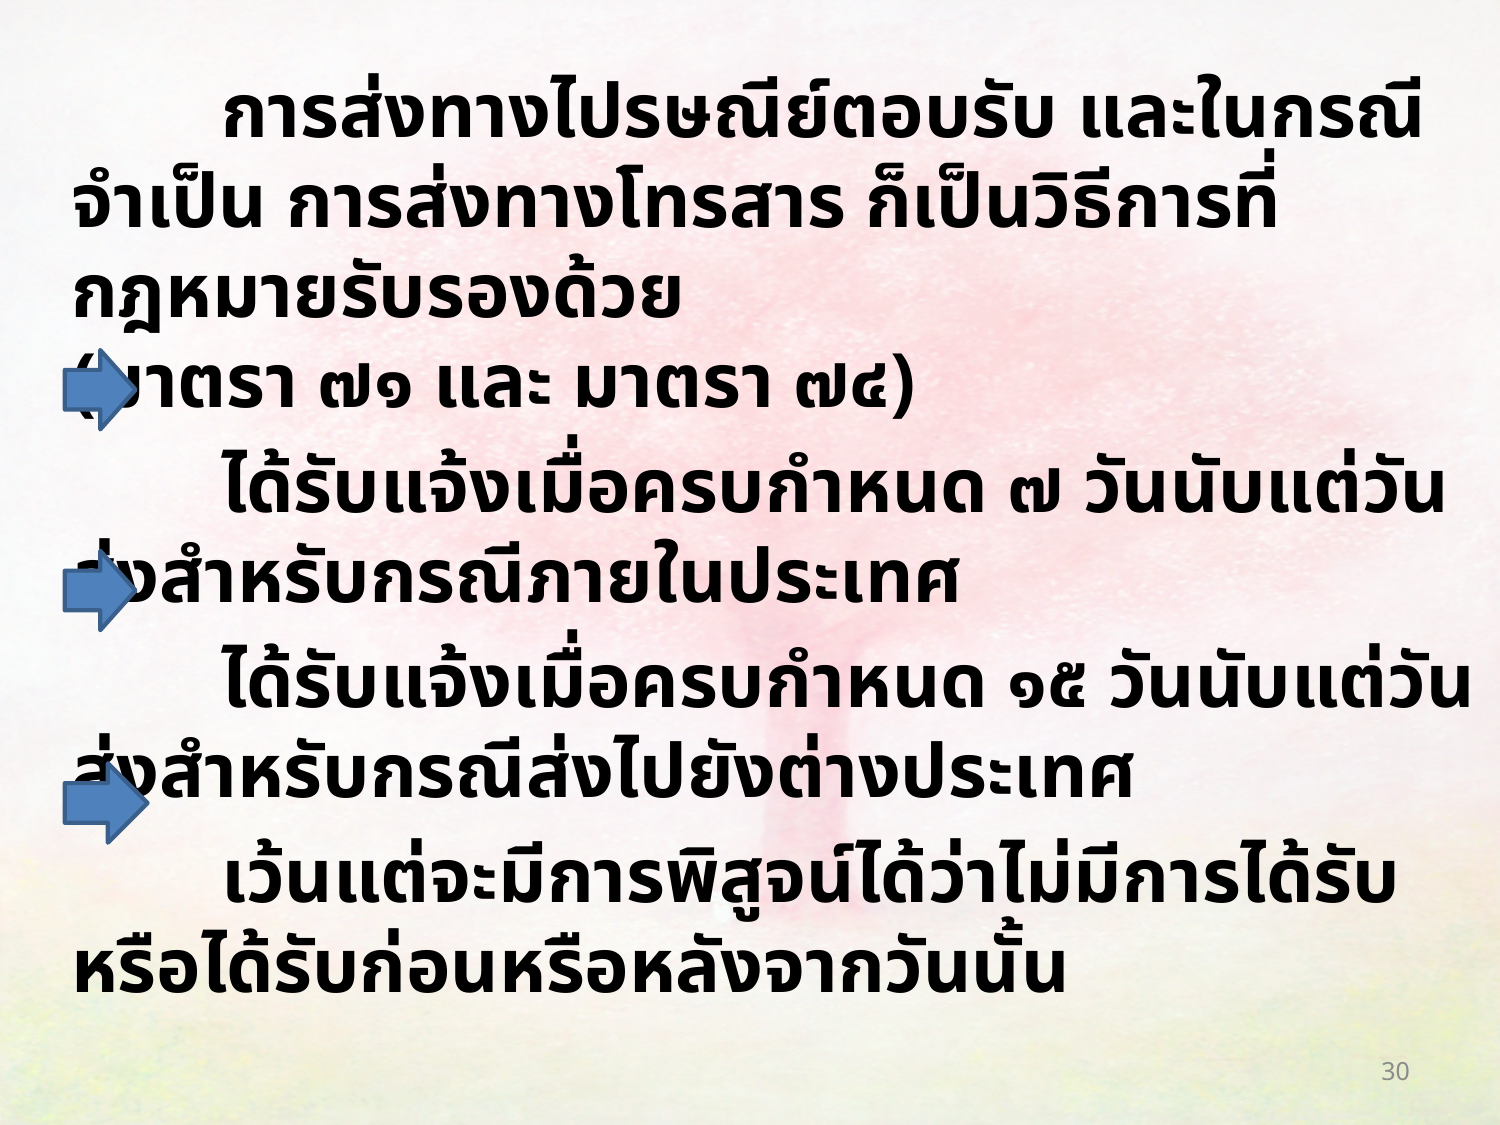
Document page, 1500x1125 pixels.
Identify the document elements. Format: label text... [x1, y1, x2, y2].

text_box [62, 761, 150, 845]
slide_number 30 [1074, 1042, 1425, 1103]
text_box [62, 548, 138, 633]
list การส่งทางไปรษณีย์ตอบรับ และในกรณีจำเป็น การส่งทางโทรสาร ก็เป็นวิธีการที่กฎหมายรับรองด้วย (มาตรา ๗๑ และ มาตรา ๗๔) ได้รับแจ้งเมื่อครบกำหนด ๗ วันนับแต่วันส่งสำหรับกรณีภายในประเทศ ได้รับแจ้งเมื่อครบกำหนด ๑๕ วันนับแต่วันส่งสำหรับกรณีส่งไปยังต่างประเทศ เว้นแต่จะมีการพิสูจน์ได้ว่าไม่มีการได้รับหรือได้รับก่อนหรือหลังจากวันนั้น [0, 54, 1500, 1005]
text_box [62, 348, 138, 432]
